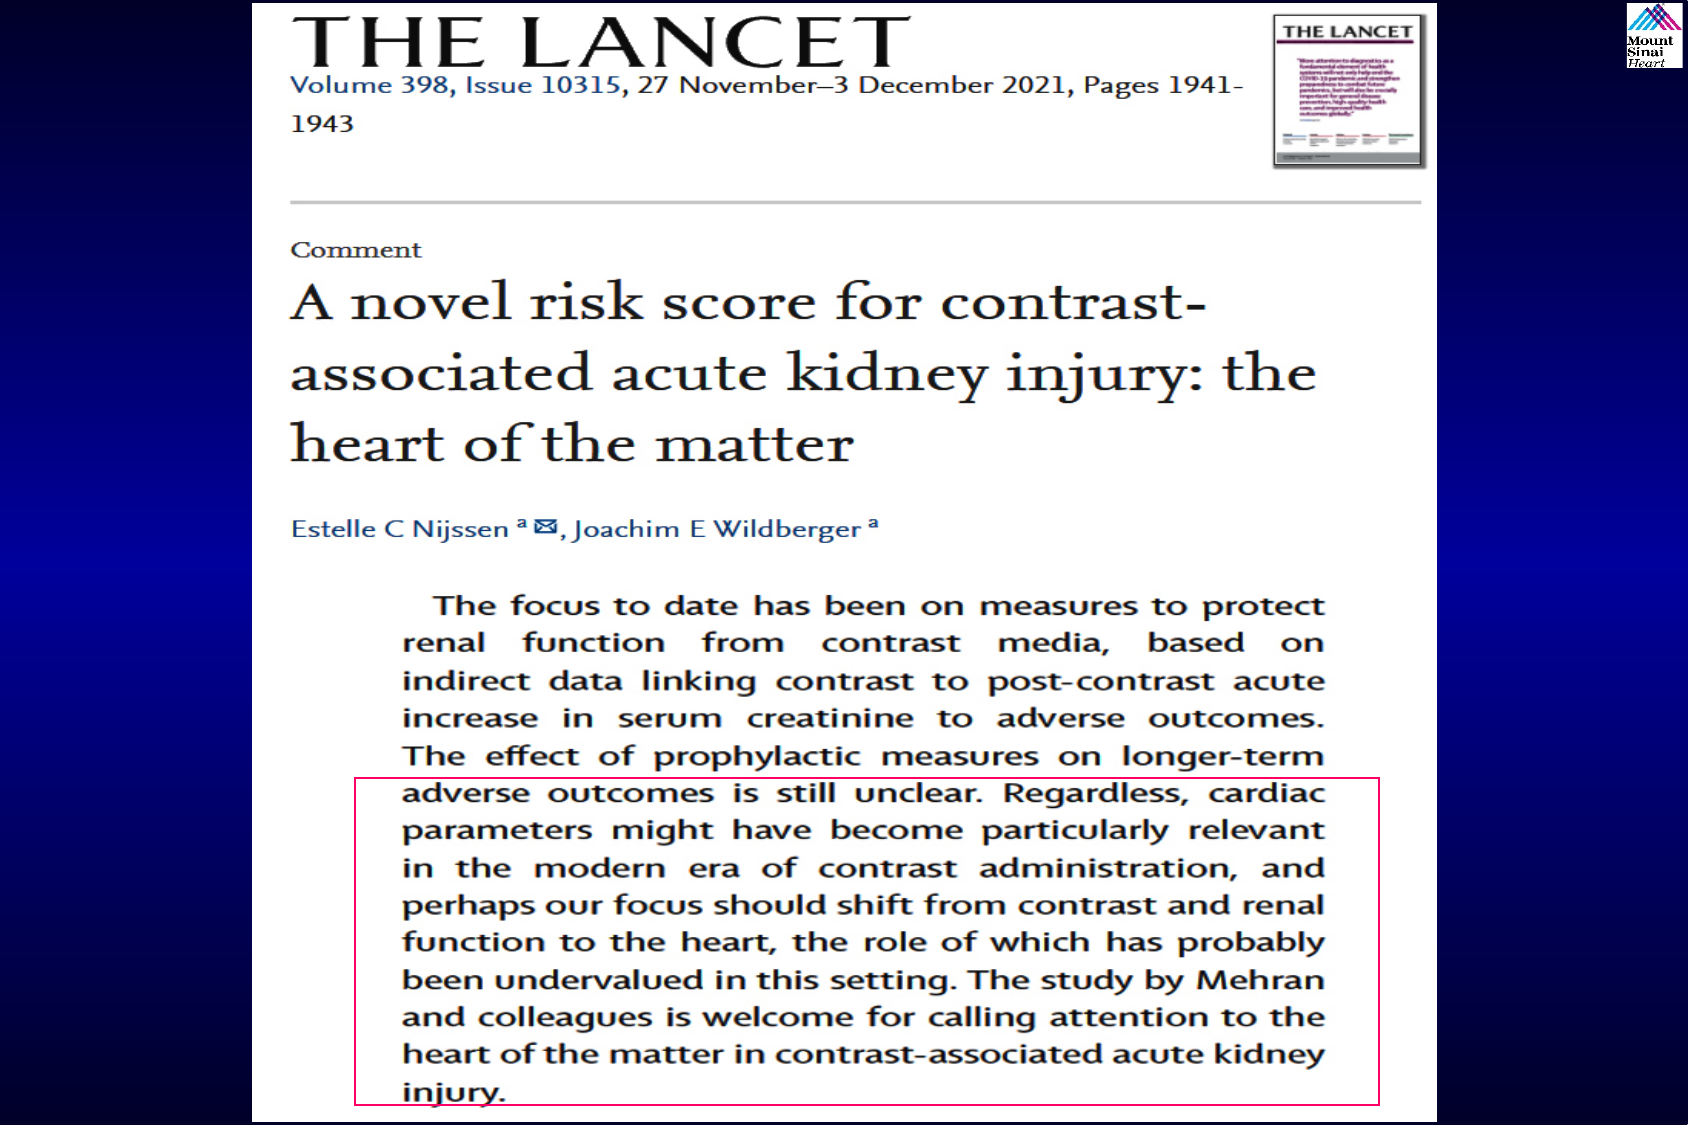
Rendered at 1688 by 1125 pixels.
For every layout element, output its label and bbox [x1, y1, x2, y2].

picture [1626, 3, 1683, 68]
picture [252, 2, 1437, 1122]
